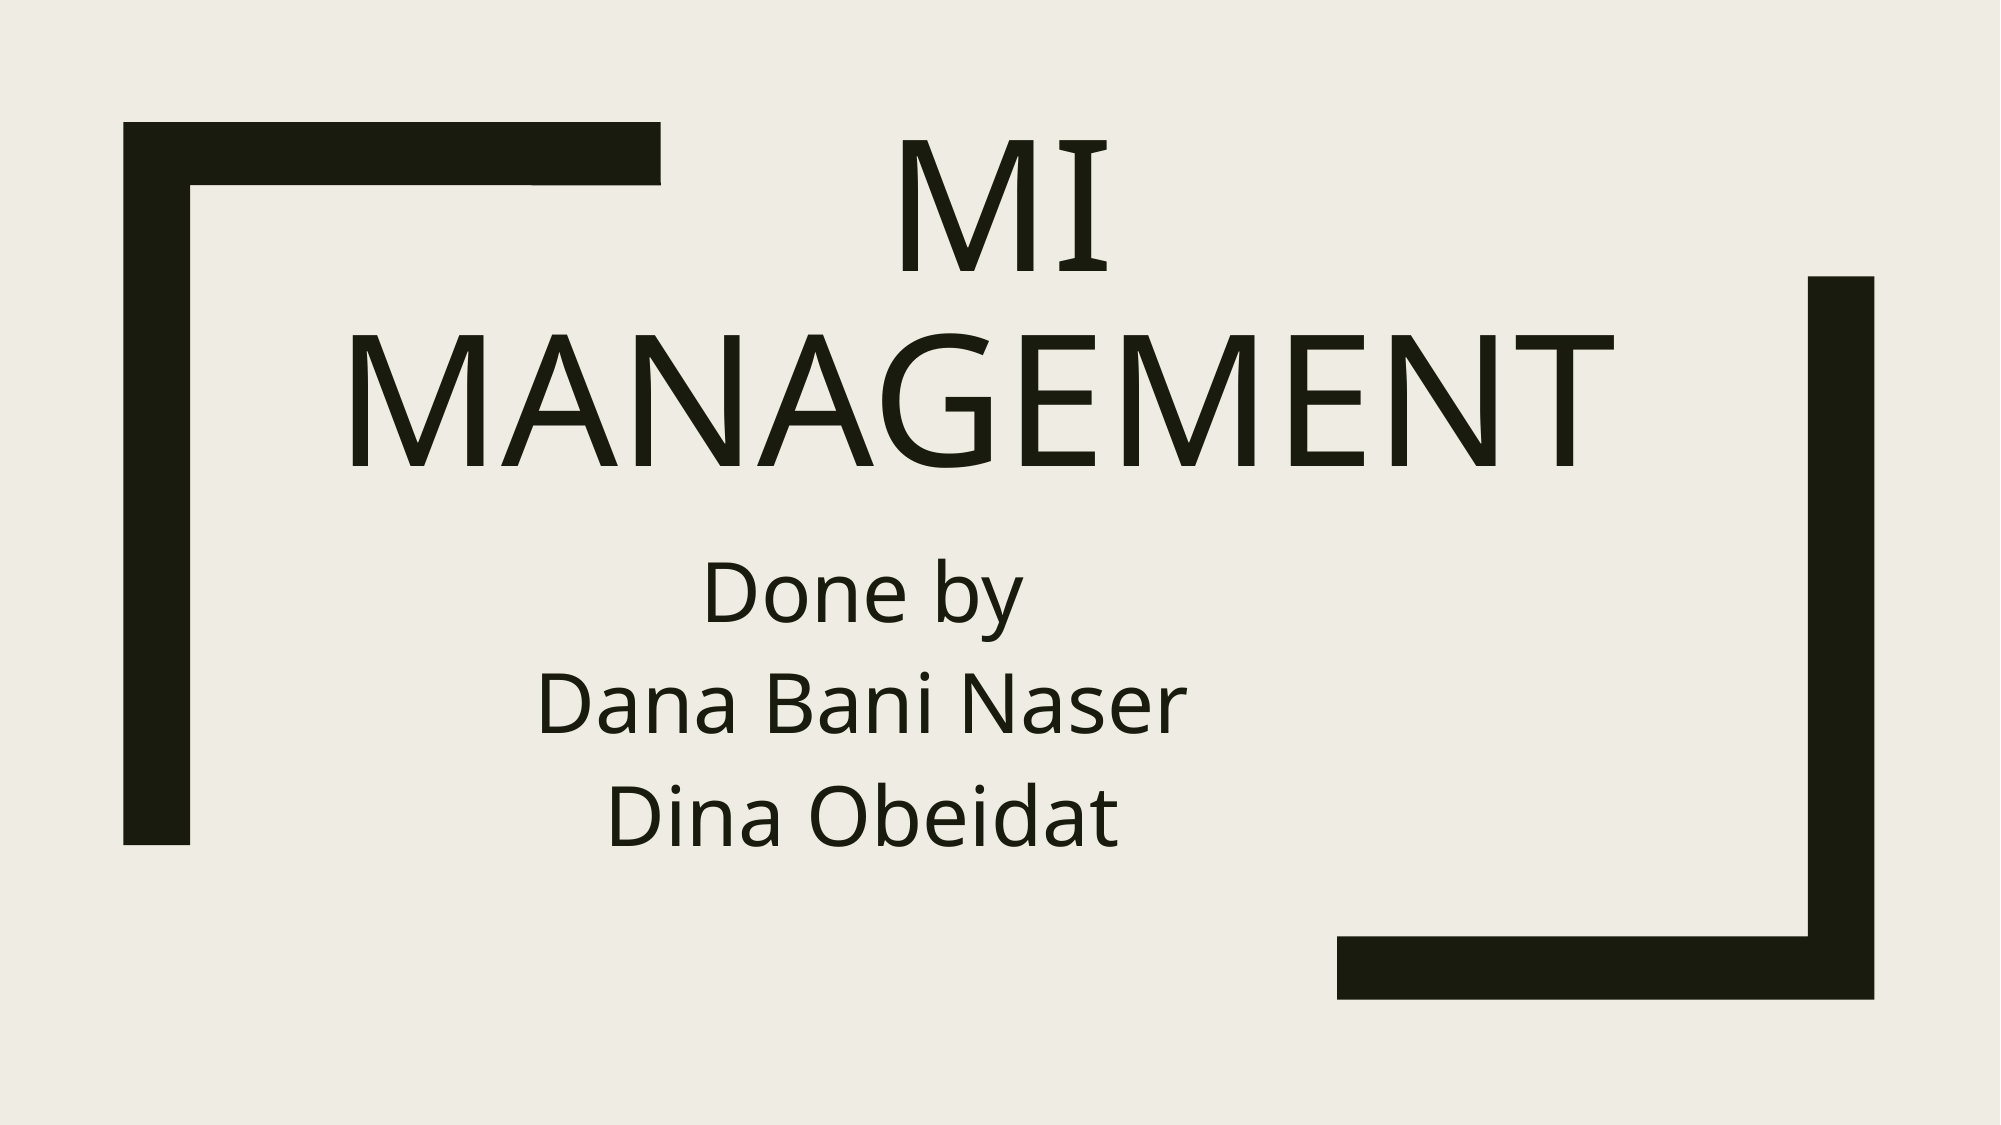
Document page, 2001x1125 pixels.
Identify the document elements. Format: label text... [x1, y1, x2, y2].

subtitle Done by Dana Bani Naser Dina Obeidat [312, 519, 1434, 898]
title Mi management [253, 294, 1747, 514]
